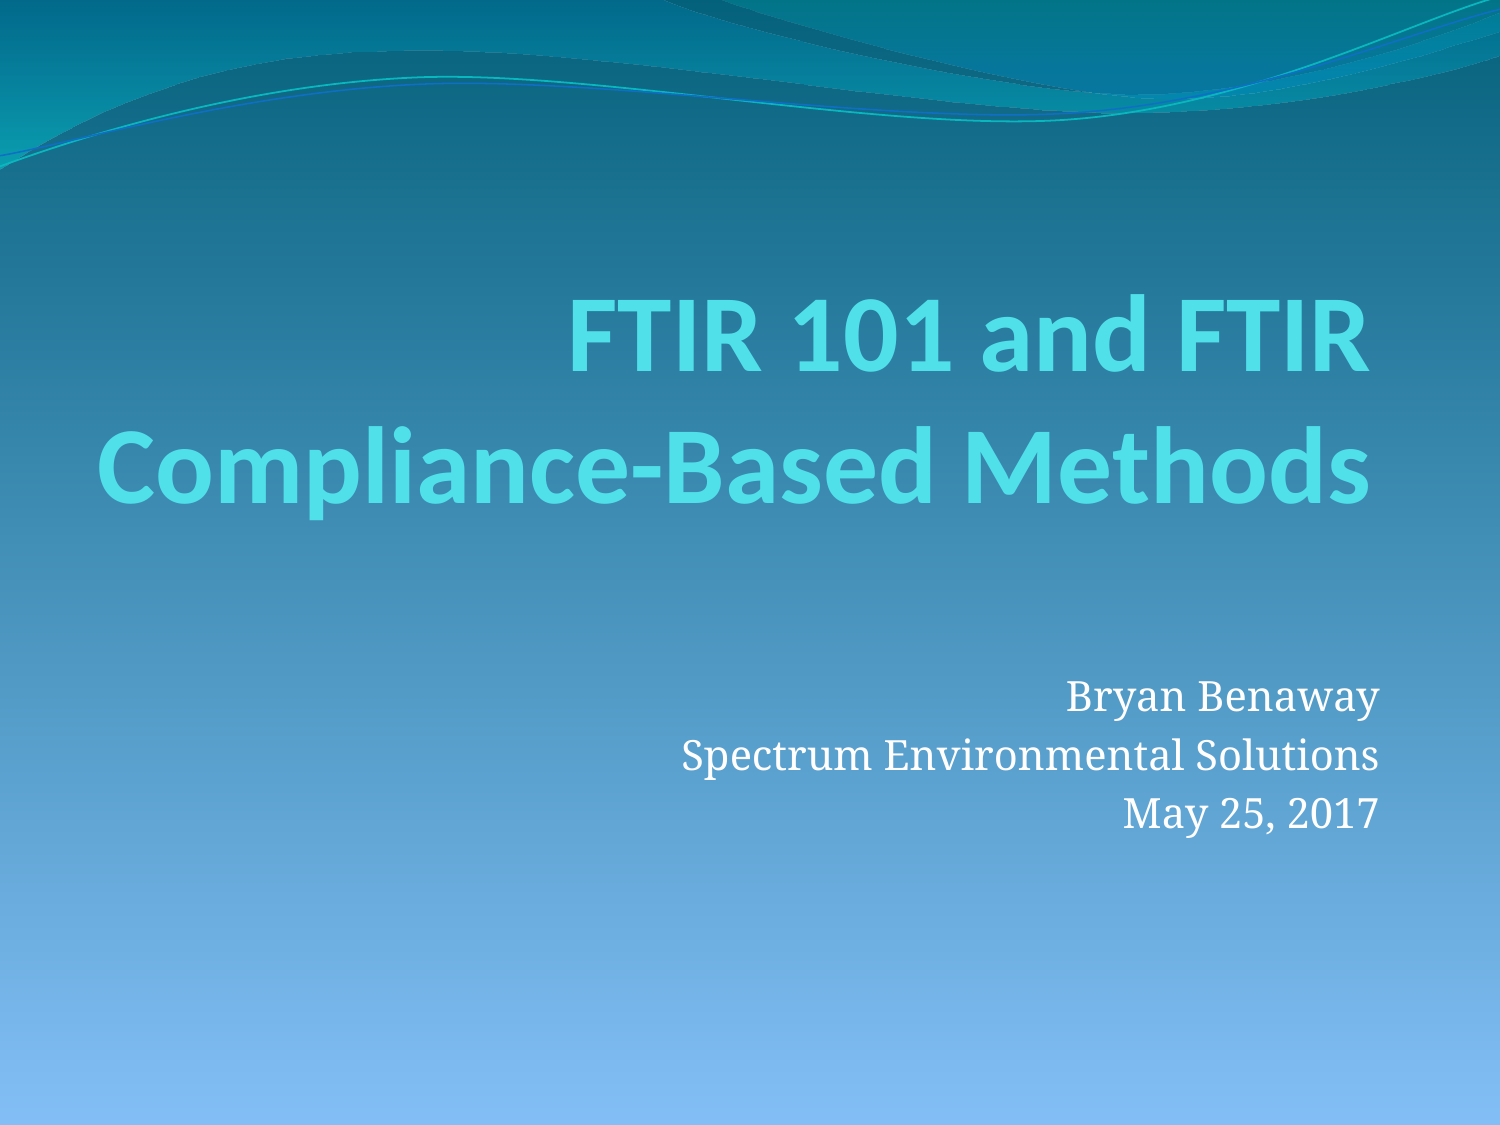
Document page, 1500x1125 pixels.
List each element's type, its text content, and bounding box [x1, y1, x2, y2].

subtitle Bryan Benaway Spectrum Environmental Solutions May 25, 2017 [99, 662, 1389, 846]
title FTIR 101 and FTIR Compliance-Based Methods [87, 224, 1376, 525]
